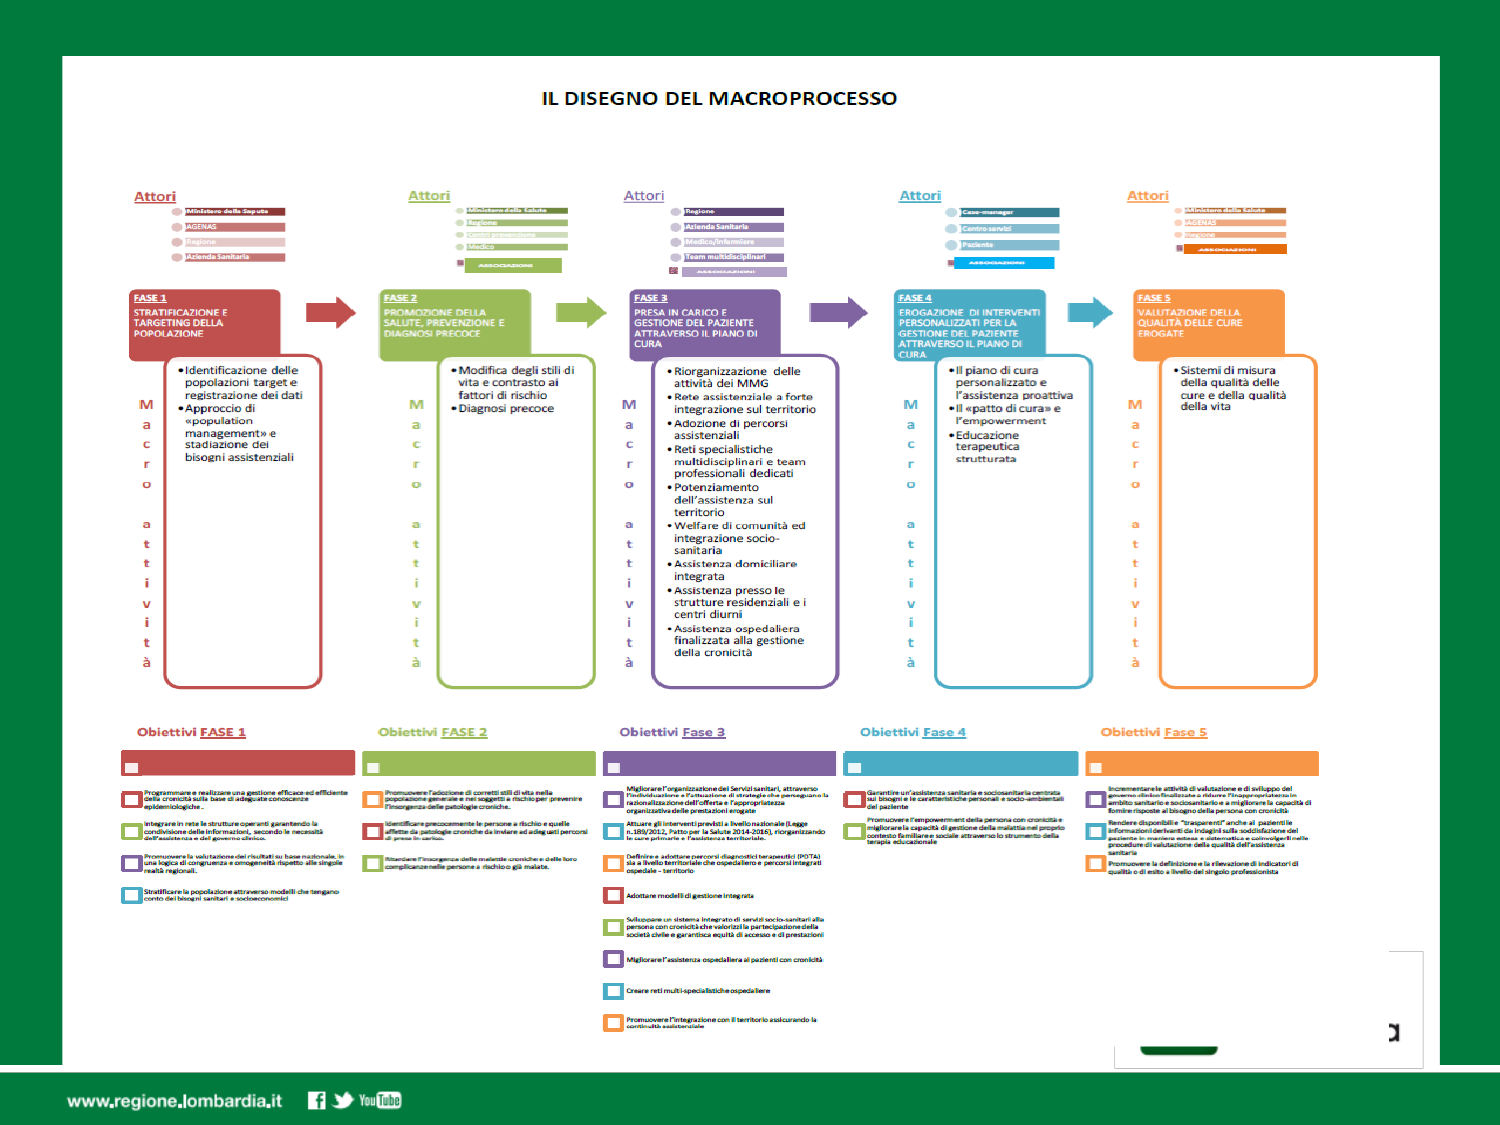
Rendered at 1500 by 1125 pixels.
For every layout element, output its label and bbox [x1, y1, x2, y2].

picture [92, 65, 1392, 1047]
